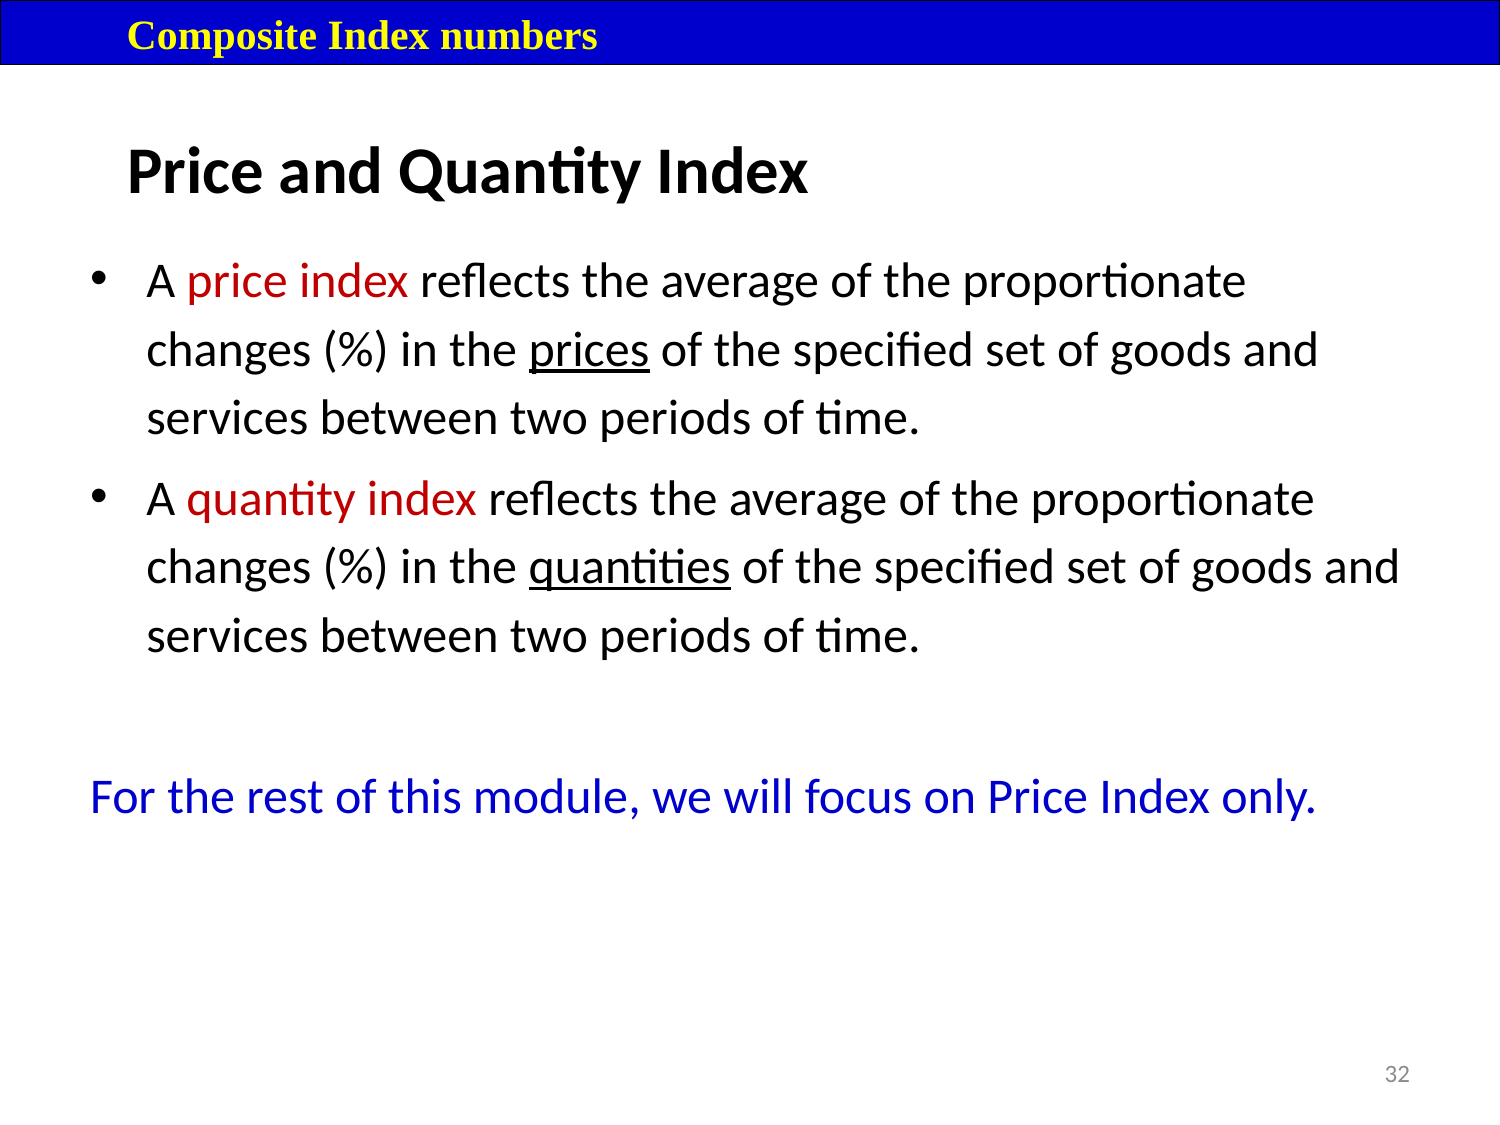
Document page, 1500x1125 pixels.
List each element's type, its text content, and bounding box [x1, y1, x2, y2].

slide_number 32 [1074, 1042, 1425, 1103]
text_box Composite Index numbers [0, 0, 1500, 65]
list A price index reflects the average of the proportionate changes (%) in the prices of the specified set of goods and services between two periods of time. A quantity index reflects the average of the proportionate changes (%) in the quantities of the specified set of goods and services between two periods of time. For the rest of this module, we will focus on Price Index only. [75, 231, 1425, 1012]
title Price and Quantity Index [112, 101, 1425, 231]
